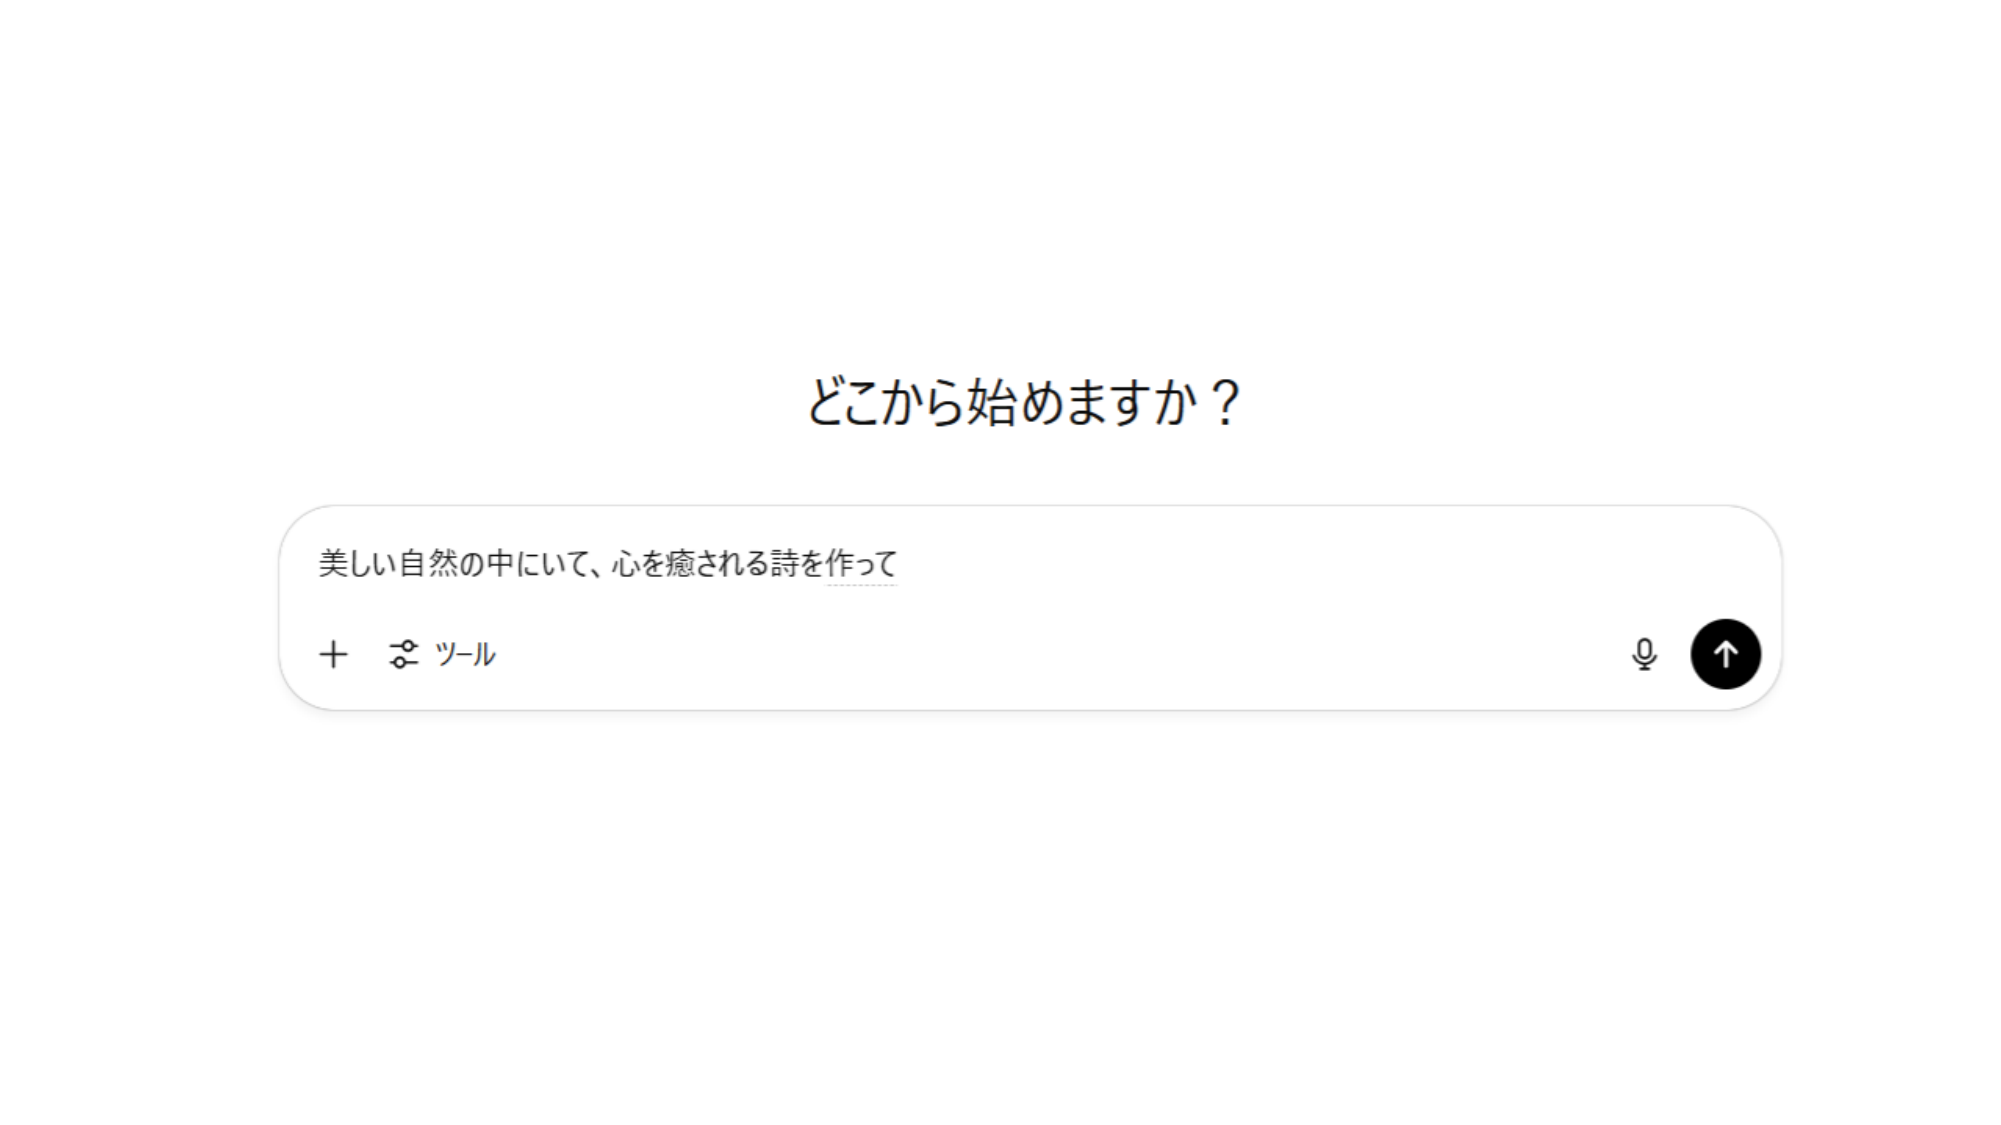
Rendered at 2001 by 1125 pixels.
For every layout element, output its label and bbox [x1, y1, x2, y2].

picture [167, 223, 1833, 934]
